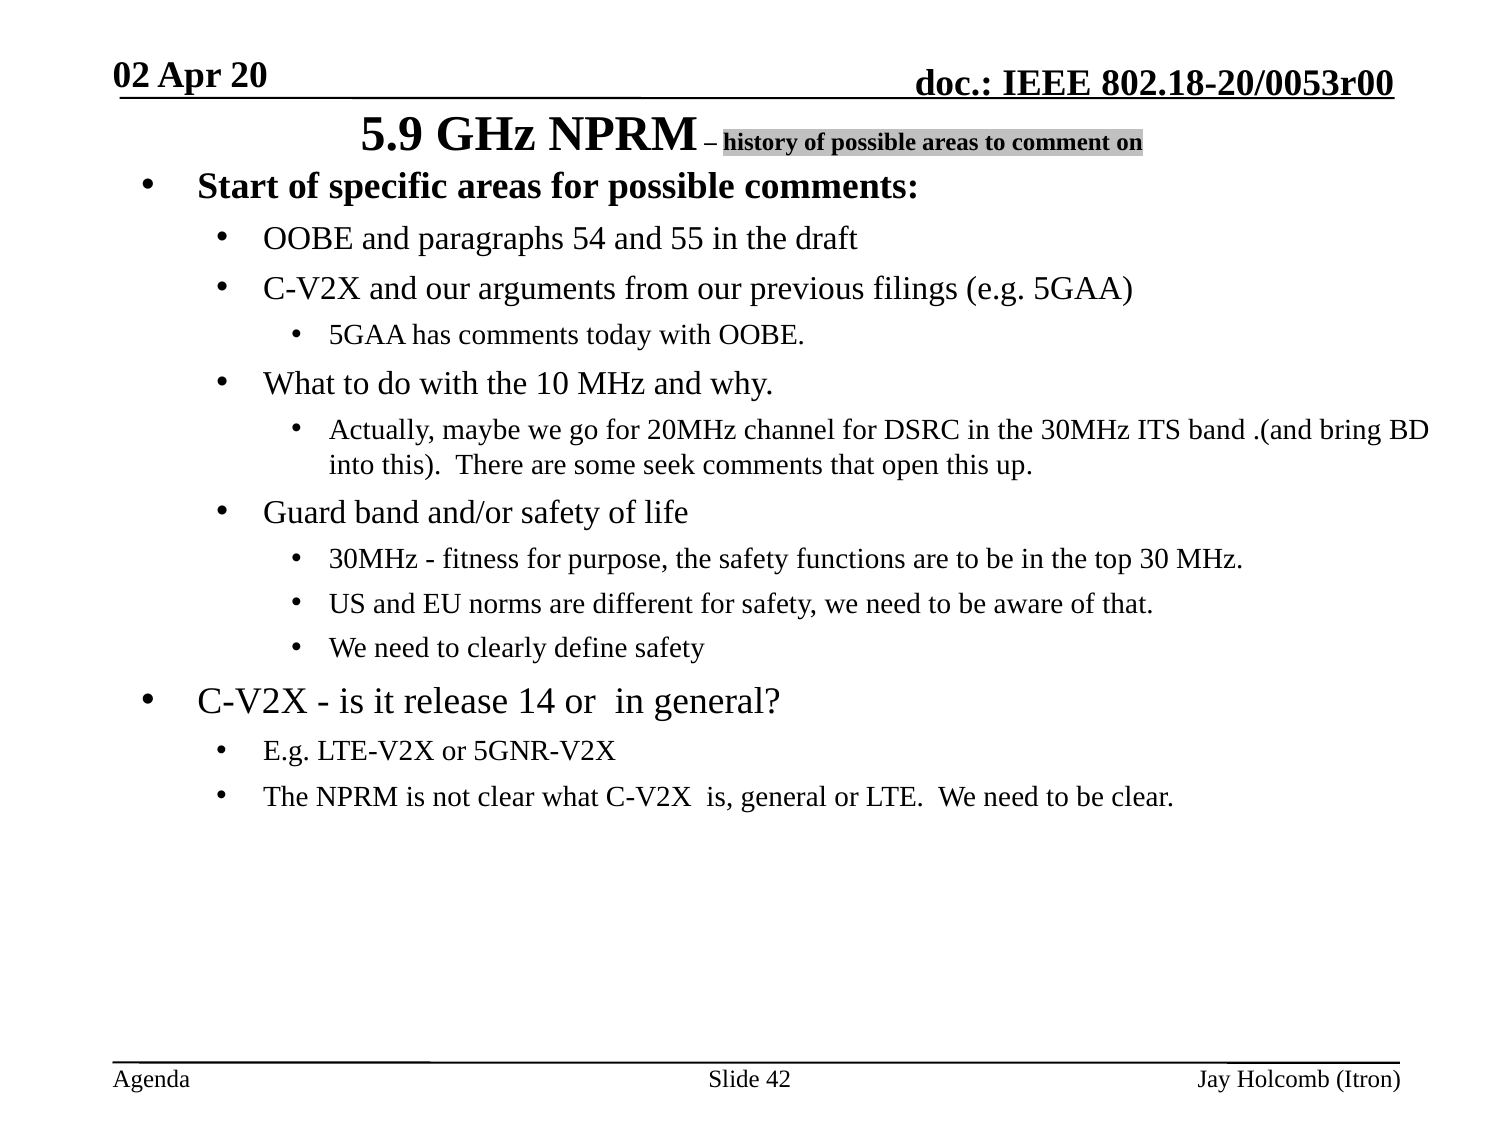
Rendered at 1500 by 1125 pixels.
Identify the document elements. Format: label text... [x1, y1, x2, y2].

list Start of specific areas for possible comments: OOBE and paragraphs 54 and 55 in the draft C-V2X and our arguments from our previous filings (e.g. 5GAA) 5GAA has comments today with OOBE. What to do with the 10 MHz and why. Actually, maybe we go for 20MHz channel for DSRC in the 30MHz ITS band .(and bring BD into this). There are some seek comments that open this up. Guard band and/or safety of life 30MHz - fitness for purpose, the safety functions are to be in the top 30 MHz. US and EU norms are different for safety, we need to be aware of that. We need to clearly define safety C-V2X - is it release 14 or in general? E.g. LTE-V2X or 5GNR-V2X The NPRM is not clear what C-V2X is, general or LTE. We need to be clear. [116, 152, 1490, 1085]
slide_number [112, 49, 488, 95]
title 5.9 GHz NPRM – history of possible areas to comment on [114, 103, 1390, 159]
slide_number Slide 42 [699, 1061, 800, 1123]
footer Jay Holcomb (Itron) [878, 1061, 1402, 1093]
